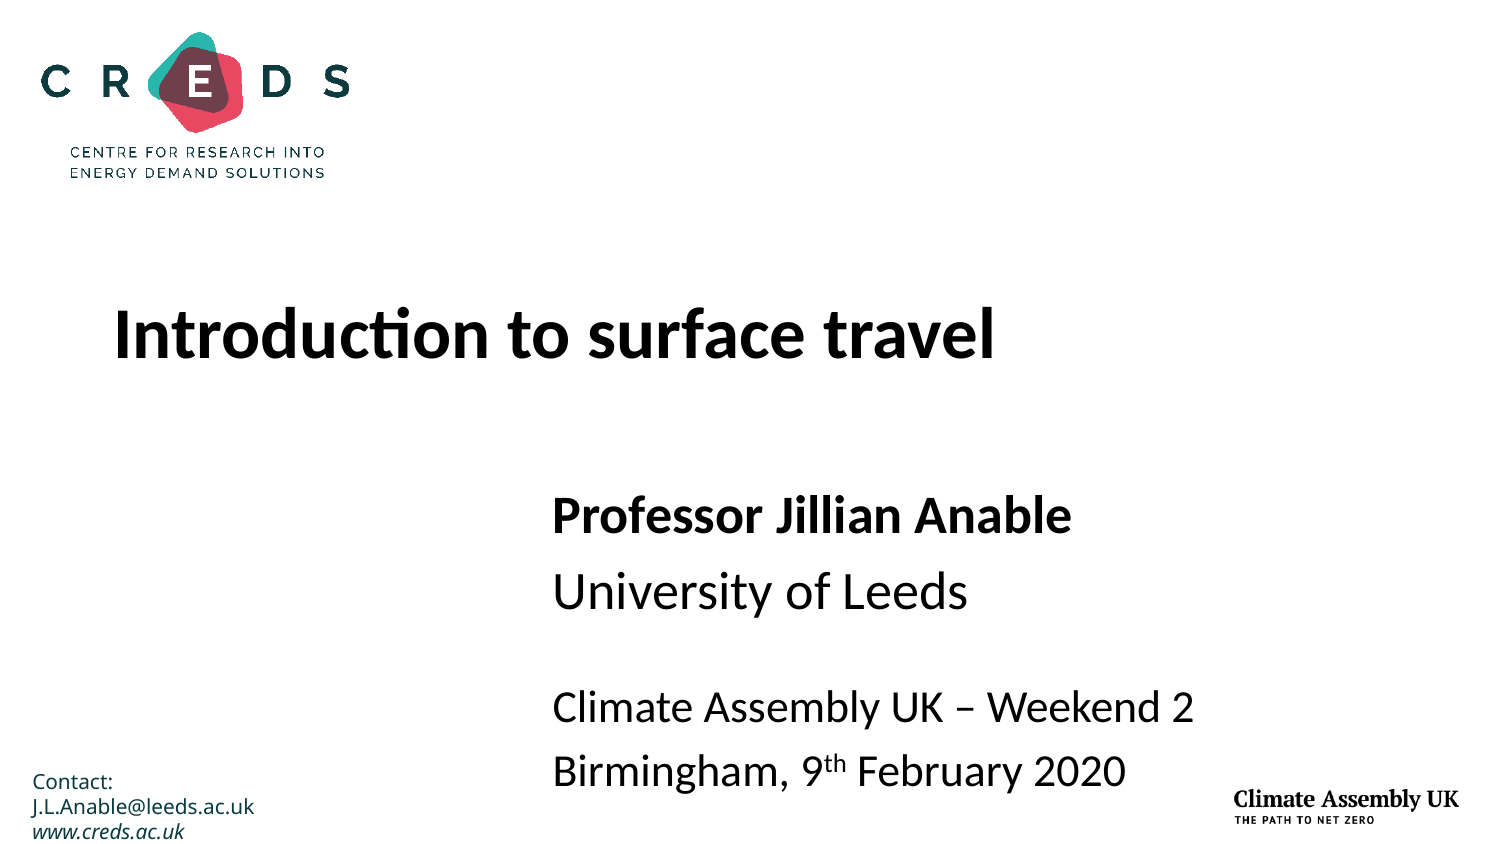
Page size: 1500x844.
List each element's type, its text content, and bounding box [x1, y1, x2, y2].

text_box Contact: J.L.Anable@leeds.ac.uk www.creds.ac.uk [17, 760, 349, 844]
picture [1402, 789, 1459, 824]
list Professor Jillian Anable University of Leeds Climate Assembly UK – Weekend 2 Birmingham, 9th February 2020 [537, 472, 1402, 827]
picture [41, 31, 349, 180]
title Introduction to surface travel [98, 209, 1411, 450]
